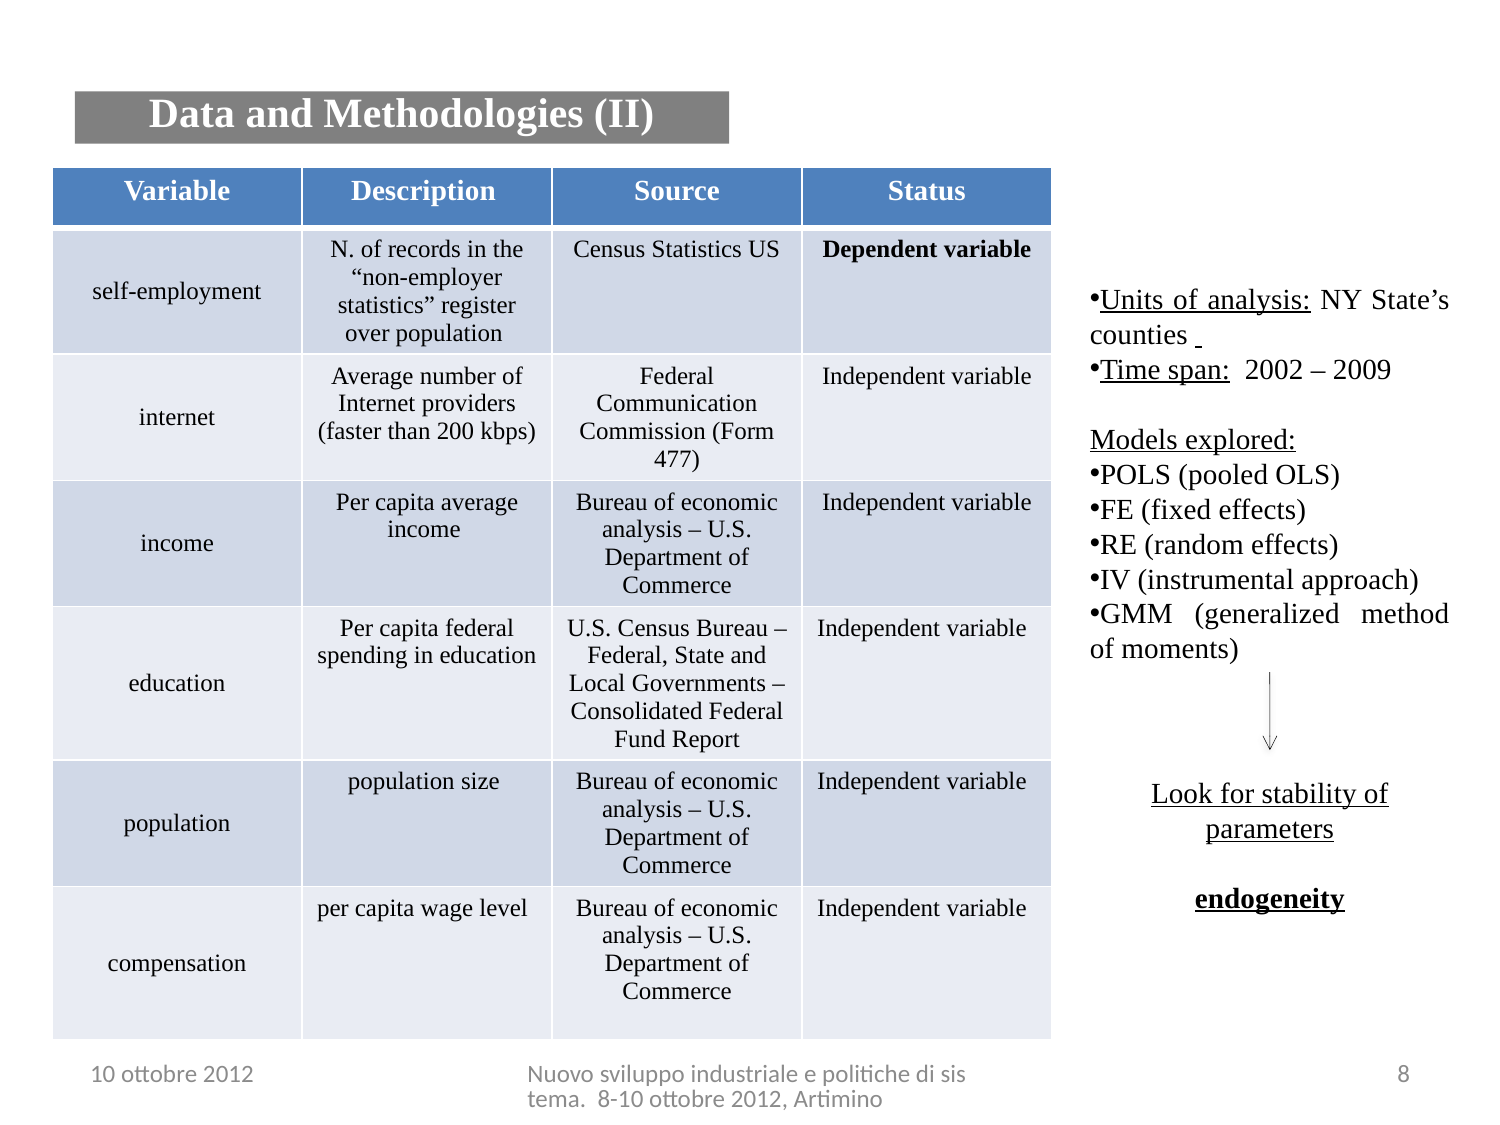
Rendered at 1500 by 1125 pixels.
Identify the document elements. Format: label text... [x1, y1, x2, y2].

table_header Source [553, 168, 801, 225]
table_cell self-employment [53, 231, 301, 353]
table_cell U.S. Census Bureau – Federal, State and Local Governments – Consolidated Federal Fund Report [553, 607, 801, 759]
table_cell Bureau of economic analysis – U.S. Department of Commerce [553, 887, 801, 1039]
table_cell Independent variable [803, 607, 1051, 759]
table_cell Per capita federal spending in education [303, 607, 551, 759]
text_box Look for stability of parameters endogeneity [1075, 767, 1465, 922]
table_cell Bureau of economic analysis – U.S. Department of Commerce [553, 761, 801, 886]
table_cell Independent variable [803, 355, 1051, 480]
text_box Units of analysis: NY State’s counties Time span: 2002 – 2009 Models explored: POLS (pooled OLS) FE (fixed effects) RE (random effects) IV (instrumental approach) GMM (generalized method of moments) [1074, 272, 1465, 673]
table_cell Federal Communication Commission (Form 477) [553, 355, 801, 480]
footer Nuovo sviluppo industriale e politiche di sistema. 8-10 ottobre 2012, Artimino [512, 1042, 988, 1103]
table_cell N. of records in the “non-employer statistics” register over population [303, 231, 551, 353]
table_cell per capita wage level [303, 887, 551, 1039]
table_cell Census Statistics US [553, 231, 801, 353]
table_cell Average number of Internet providers (faster than 200 kbps) [303, 355, 551, 480]
table_cell population size [303, 761, 551, 886]
text_box Data and Methodologies (II) [74, 91, 730, 144]
slide_number 10 ottobre 2012 [75, 1042, 425, 1103]
table_cell internet [53, 355, 301, 480]
table_cell Per capita average income [303, 481, 551, 606]
table_cell Independent variable [803, 481, 1051, 606]
slide_number 8 [1074, 1042, 1425, 1103]
table_header Status [803, 168, 1051, 225]
table_cell Independent variable [803, 887, 1051, 1039]
table_cell compensation [53, 887, 301, 1039]
table_cell Bureau of economic analysis – U.S. Department of Commerce [553, 481, 801, 606]
table_header Variable [53, 168, 301, 225]
table_cell population [53, 761, 301, 886]
table_header Description [303, 168, 551, 225]
table_cell Dependent variable [803, 231, 1051, 353]
table_cell income [53, 481, 301, 606]
table_cell Independent variable [803, 761, 1051, 886]
table_cell education [53, 607, 301, 759]
